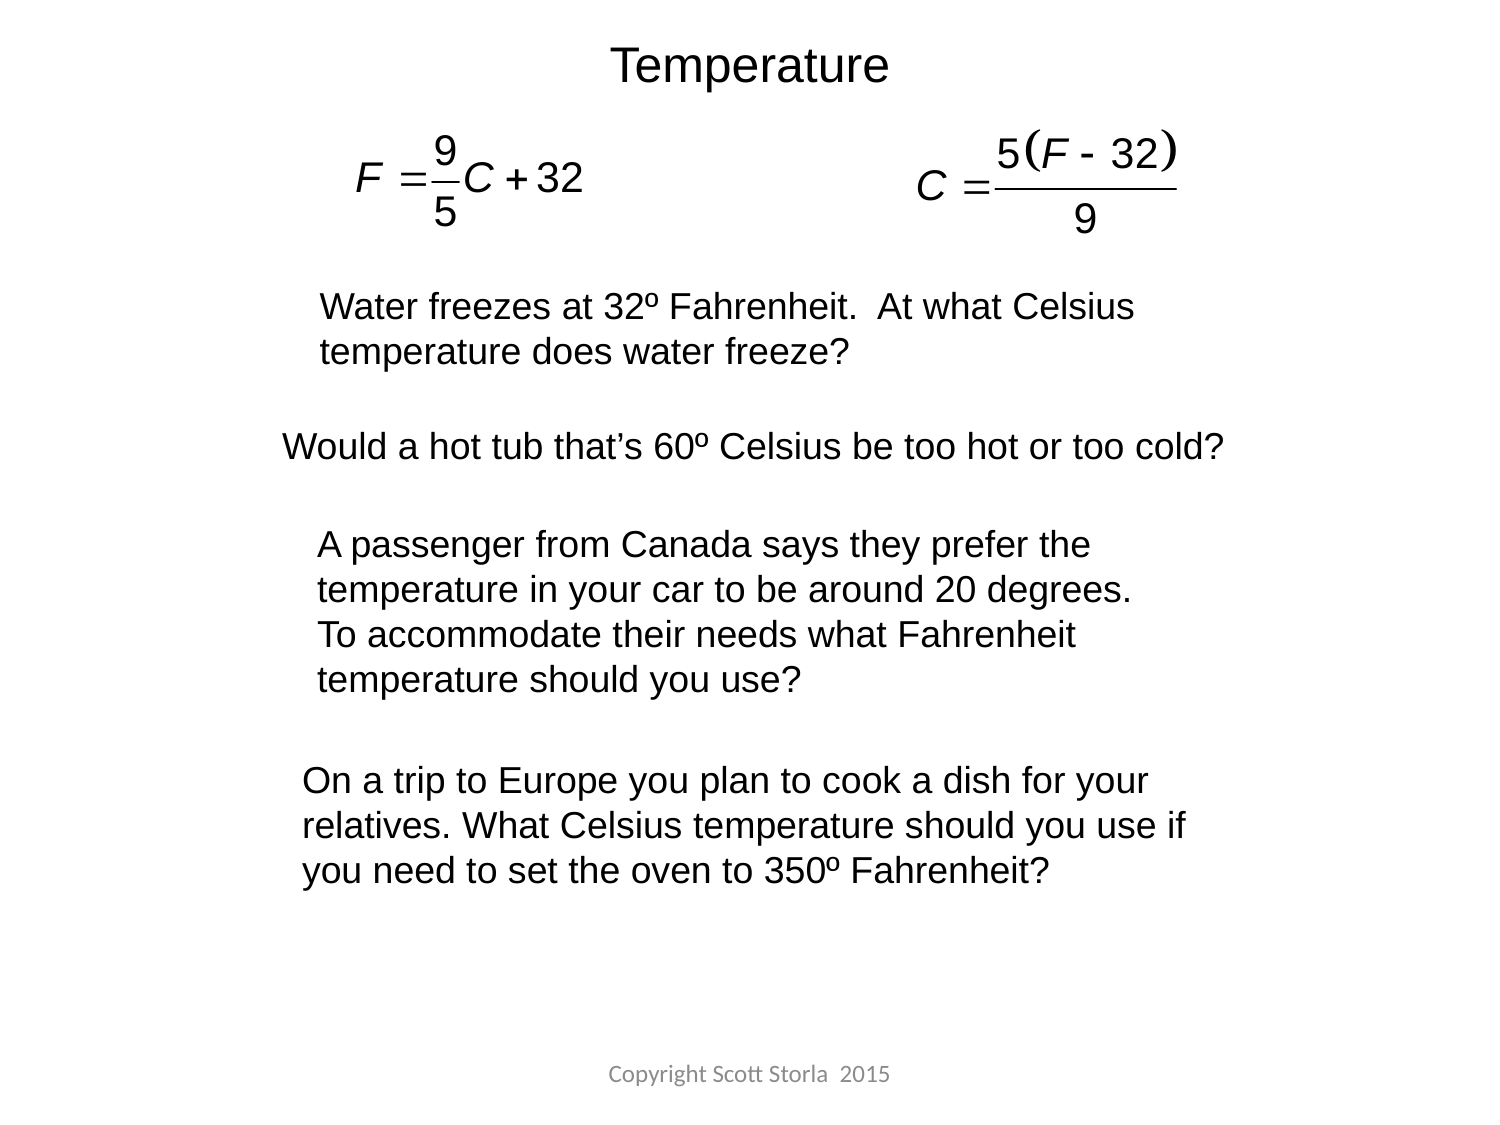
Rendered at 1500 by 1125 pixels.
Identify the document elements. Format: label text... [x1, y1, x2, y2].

text_box On a trip to Europe you plan to cook a dish for your relatives. What Celsius temperature should you use if you need to set the oven to 350º Fahrenheit? [287, 748, 1250, 899]
text_box Would a hot tub that’s 60º Celsius be too hot or too cold? [267, 414, 1243, 475]
text_box A passenger from Canada says they prefer the temperature in your car to be around 20 degrees. To accommodate their needs what Fahrenheit temperature should you use? [302, 512, 1203, 708]
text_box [349, 124, 590, 236]
text_box Temperature [149, 24, 1350, 100]
text_box Water freezes at 32º Fahrenheit. At what Celsius temperature does water freeze? [304, 274, 1205, 380]
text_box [912, 121, 1185, 244]
footer Copyright Scott Storla 2015 [512, 1042, 988, 1103]
